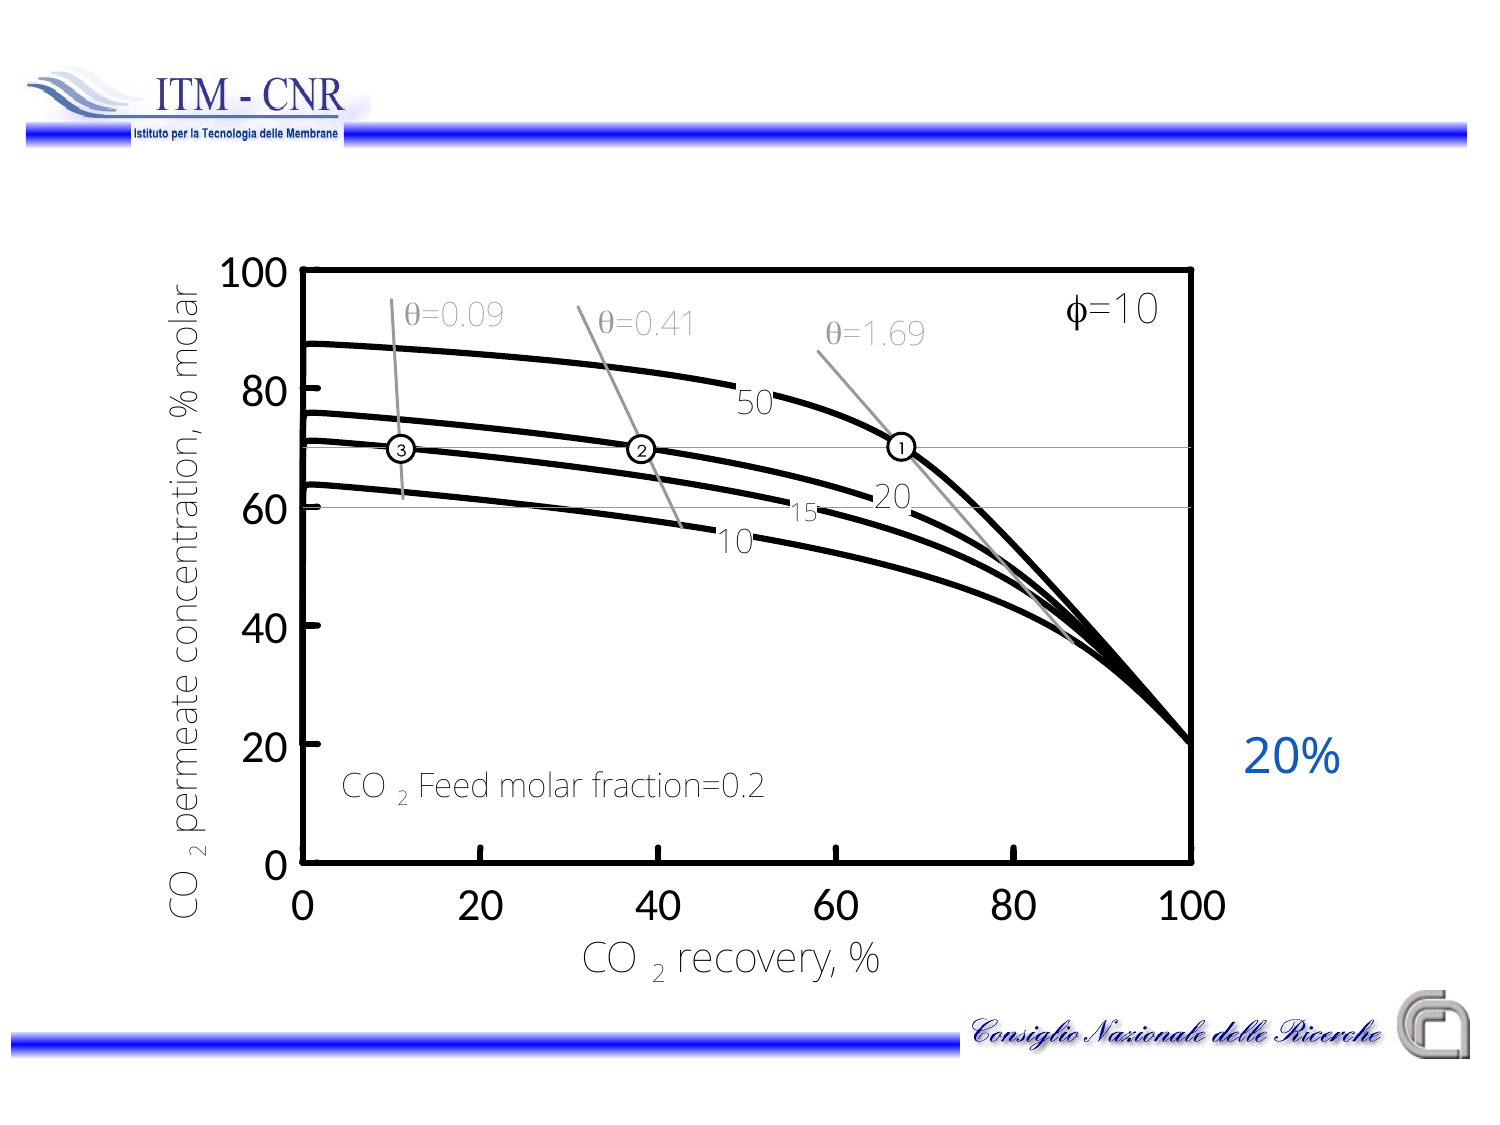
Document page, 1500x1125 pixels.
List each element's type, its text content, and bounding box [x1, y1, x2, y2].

picture [1397, 990, 1470, 1059]
text_box 20% [1231, 704, 1365, 804]
picture [22, 67, 372, 141]
picture [960, 1009, 1392, 1059]
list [159, 212, 1227, 988]
